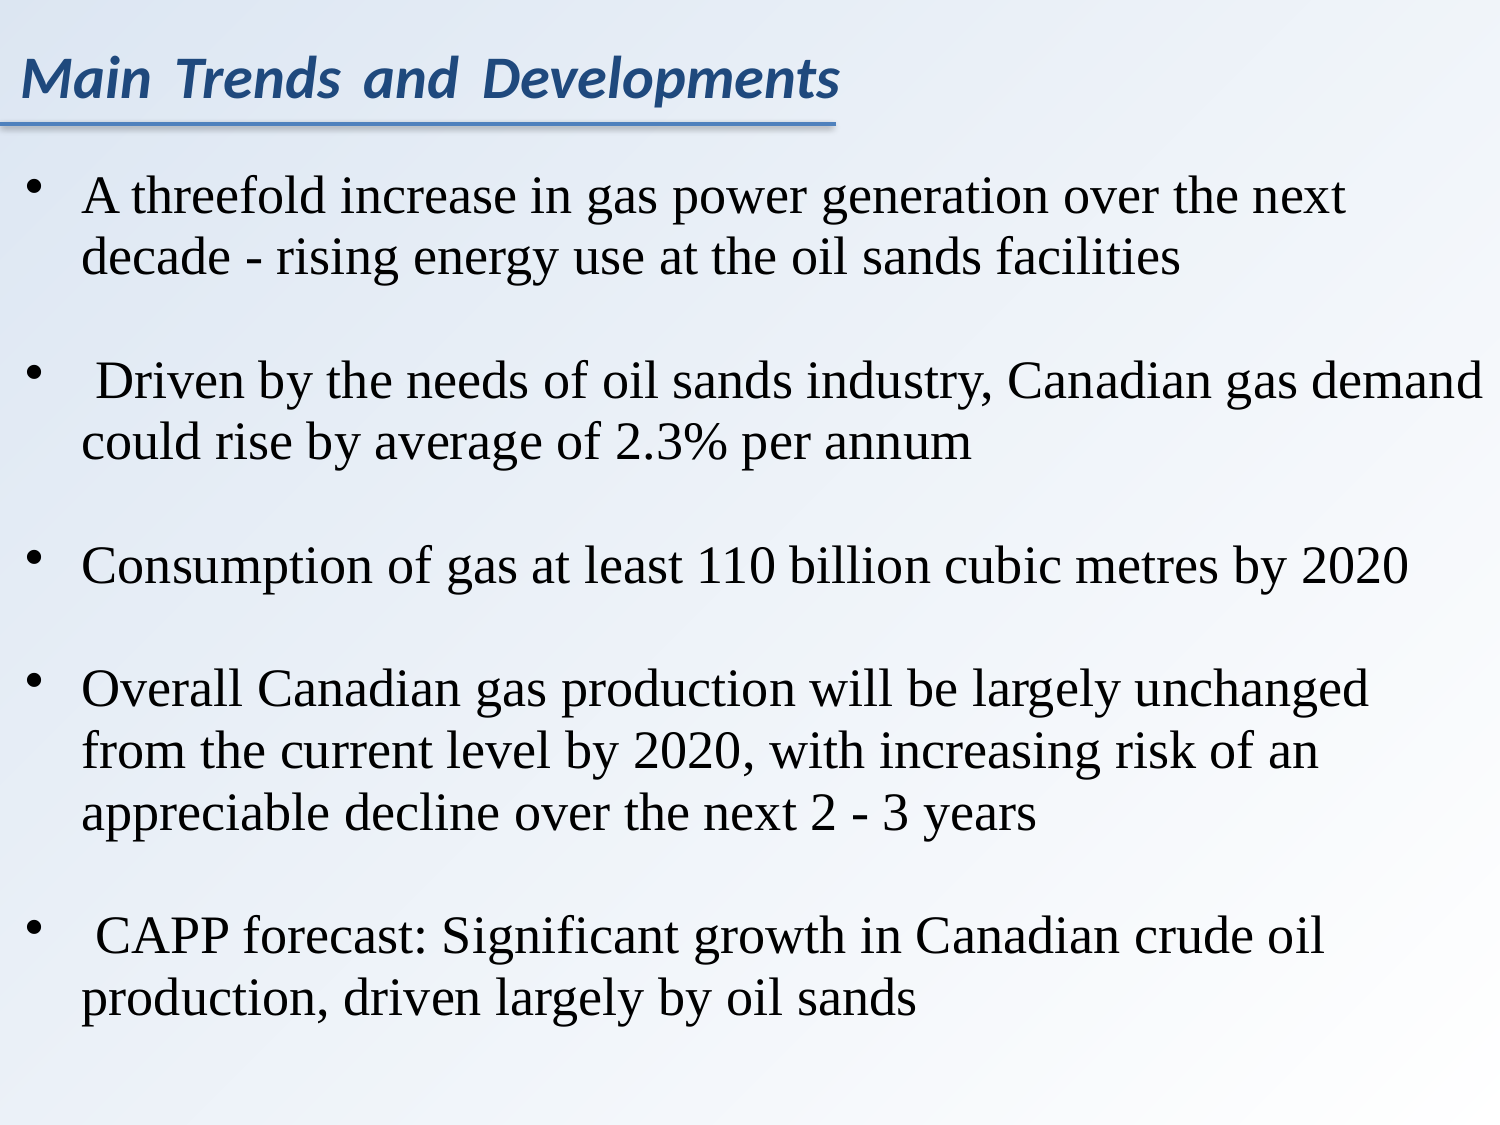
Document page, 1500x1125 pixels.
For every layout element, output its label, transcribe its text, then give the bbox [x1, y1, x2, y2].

text_box Main Trends and Developments [6, 24, 1382, 117]
text_box A threefold increase in gas power generation over the next decade - rising energy use at the oil sands facilities Driven by the needs of oil sands industry, Canadian gas demand could rise by average of 2.3% per annum Consumption of gas at least 110 billion cubic metres by 2020 Overall Canadian gas production will be largely unchanged from the current level by 2020, with increasing risk of an appreciable decline over the next 2 - 3 years CAPP forecast: Significant growth in Canadian crude oil production, driven largely by oil sands [6, 163, 1491, 1028]
